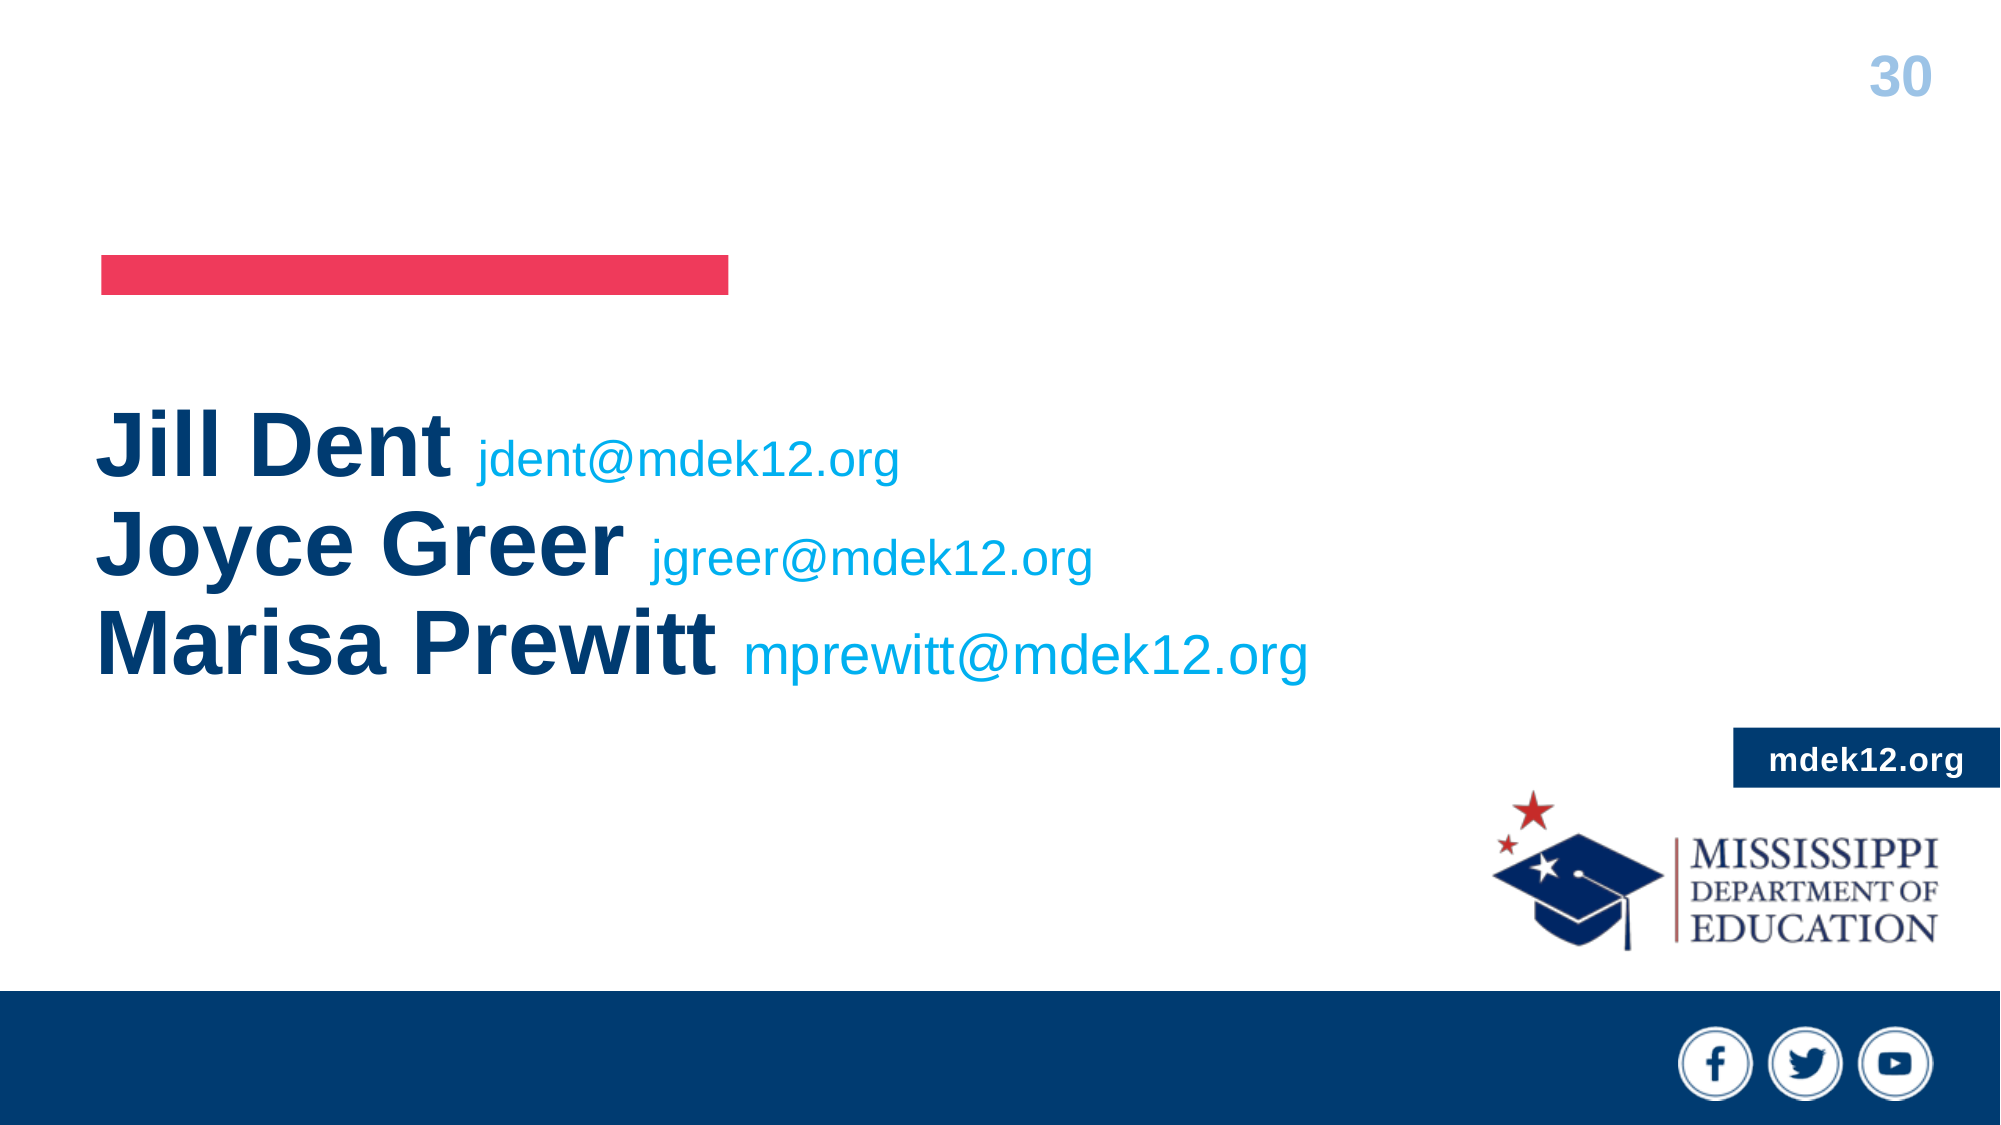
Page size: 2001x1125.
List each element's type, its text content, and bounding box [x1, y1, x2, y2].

picture [1483, 778, 1949, 959]
title Jill Dent jdent@mdek12.org Joyce Greer jgreer@mdek12.org Marisa Prewitt mprewitt@mdek12.org [80, 340, 1450, 961]
slide_number 30 [1499, 42, 1950, 103]
picture [1678, 1026, 1934, 1101]
